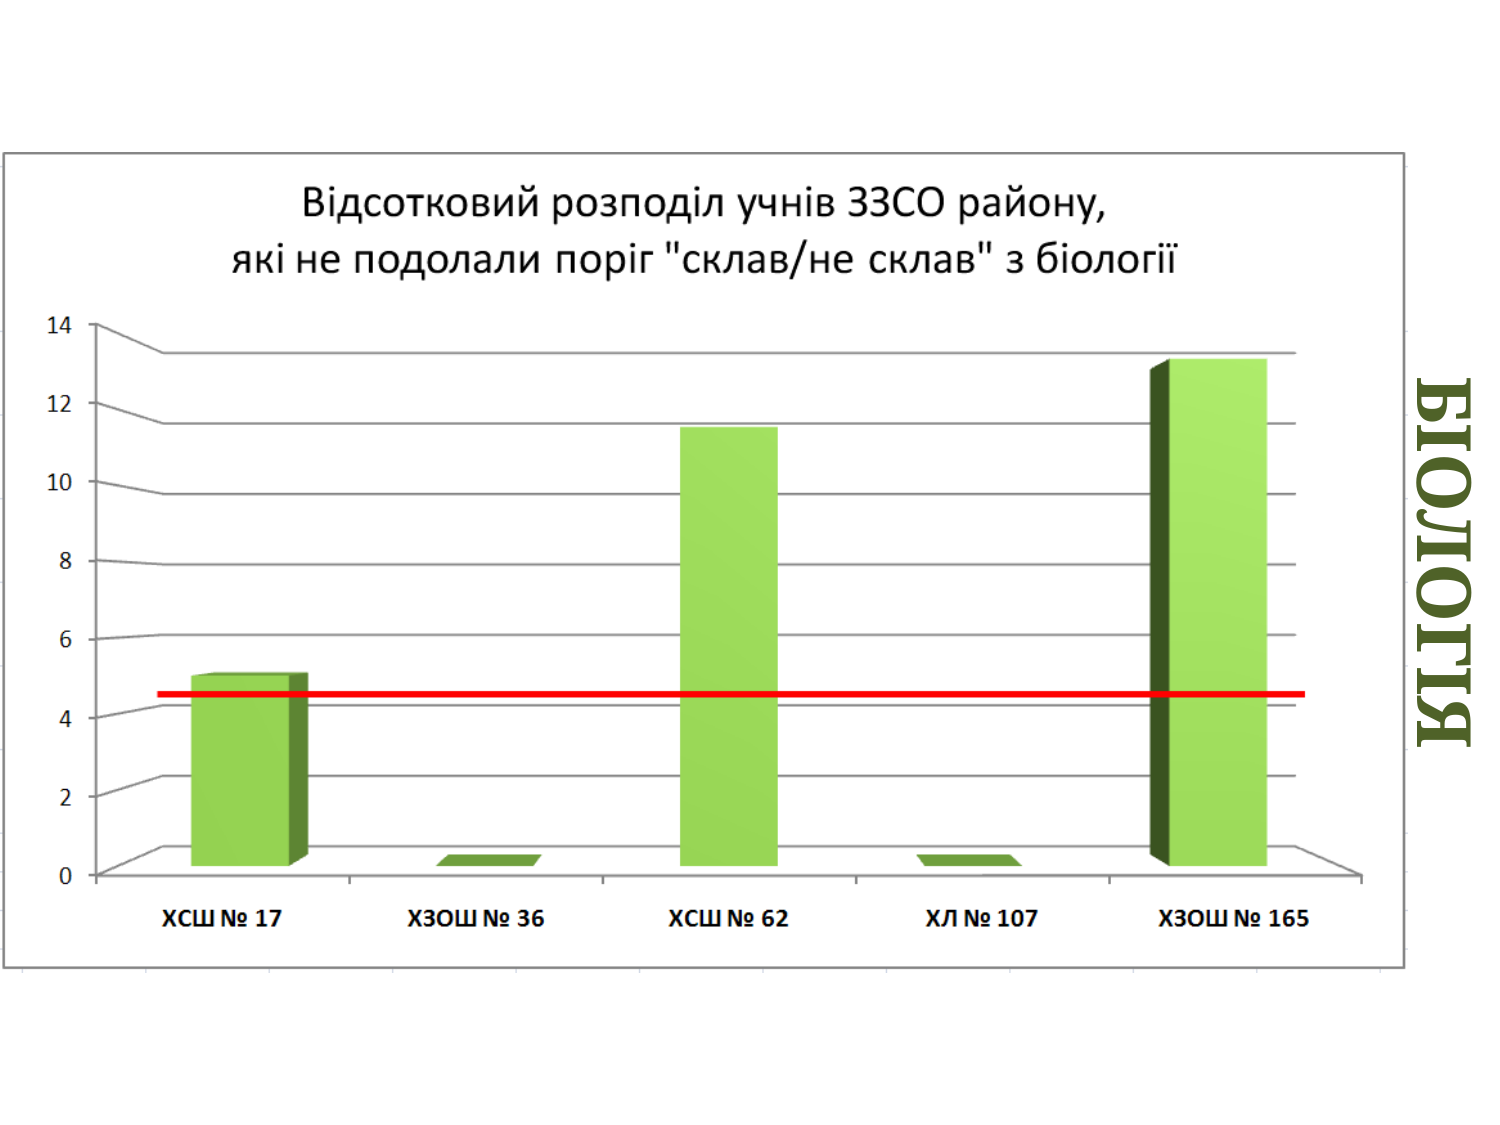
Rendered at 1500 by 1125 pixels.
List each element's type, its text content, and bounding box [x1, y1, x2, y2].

title БІОЛОГІЯ [1394, 0, 1500, 1125]
picture [0, 152, 1409, 973]
